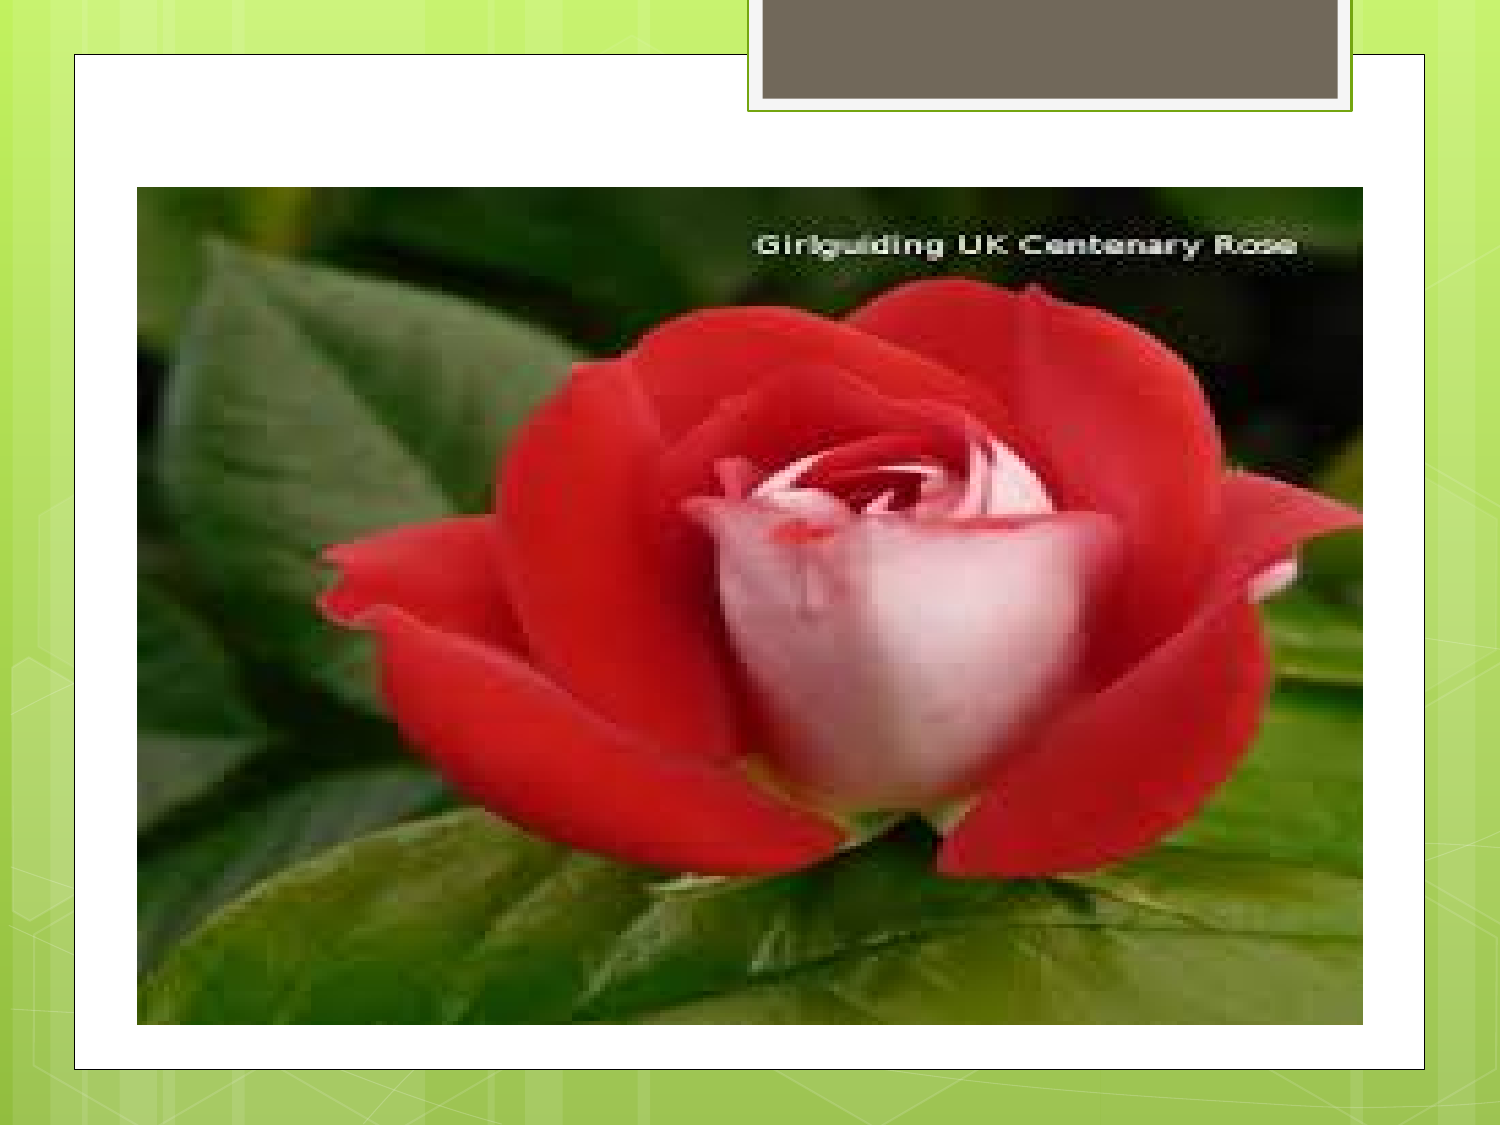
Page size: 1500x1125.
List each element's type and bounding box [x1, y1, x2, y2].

picture [137, 187, 1363, 1026]
